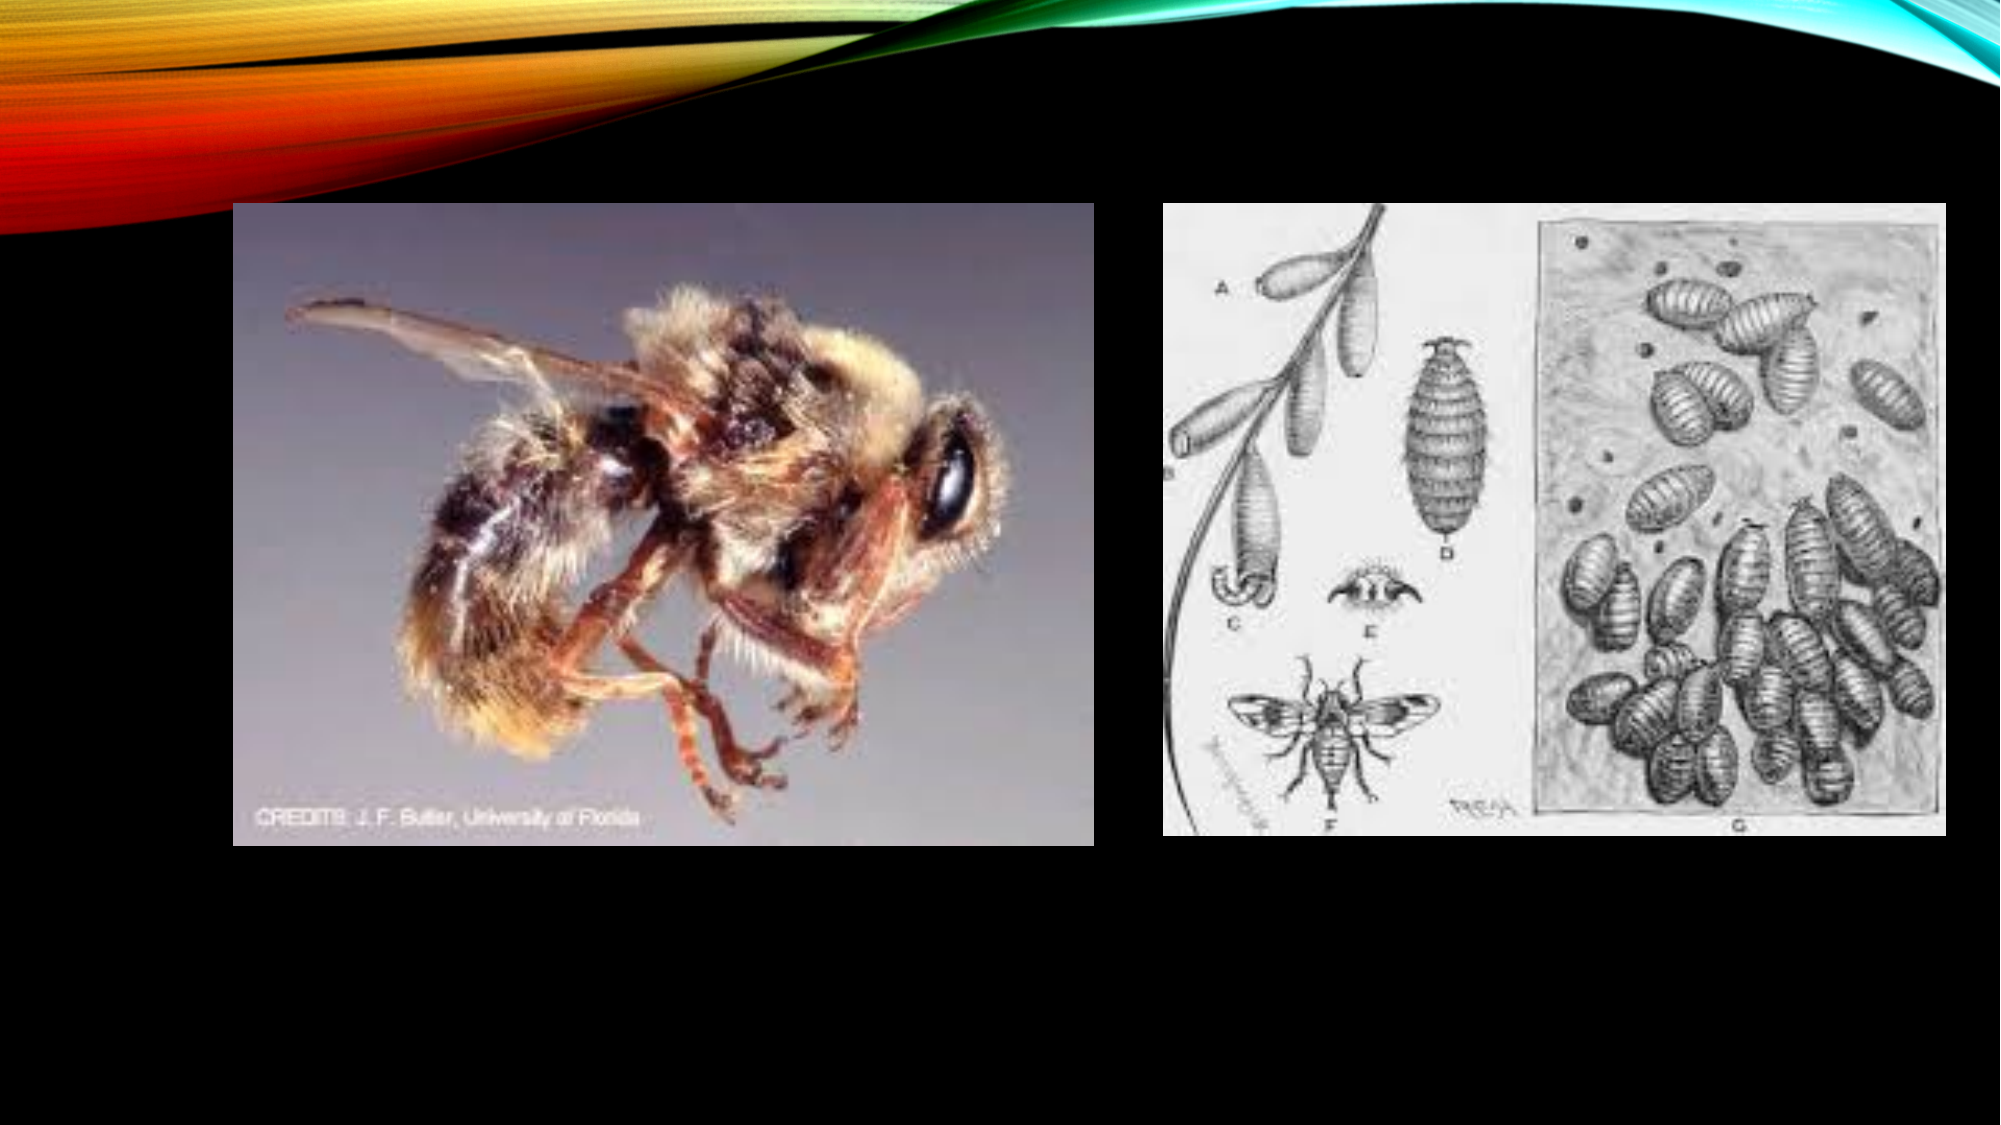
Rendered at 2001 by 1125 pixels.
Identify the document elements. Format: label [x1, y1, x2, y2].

picture [0, 0, 2000, 846]
